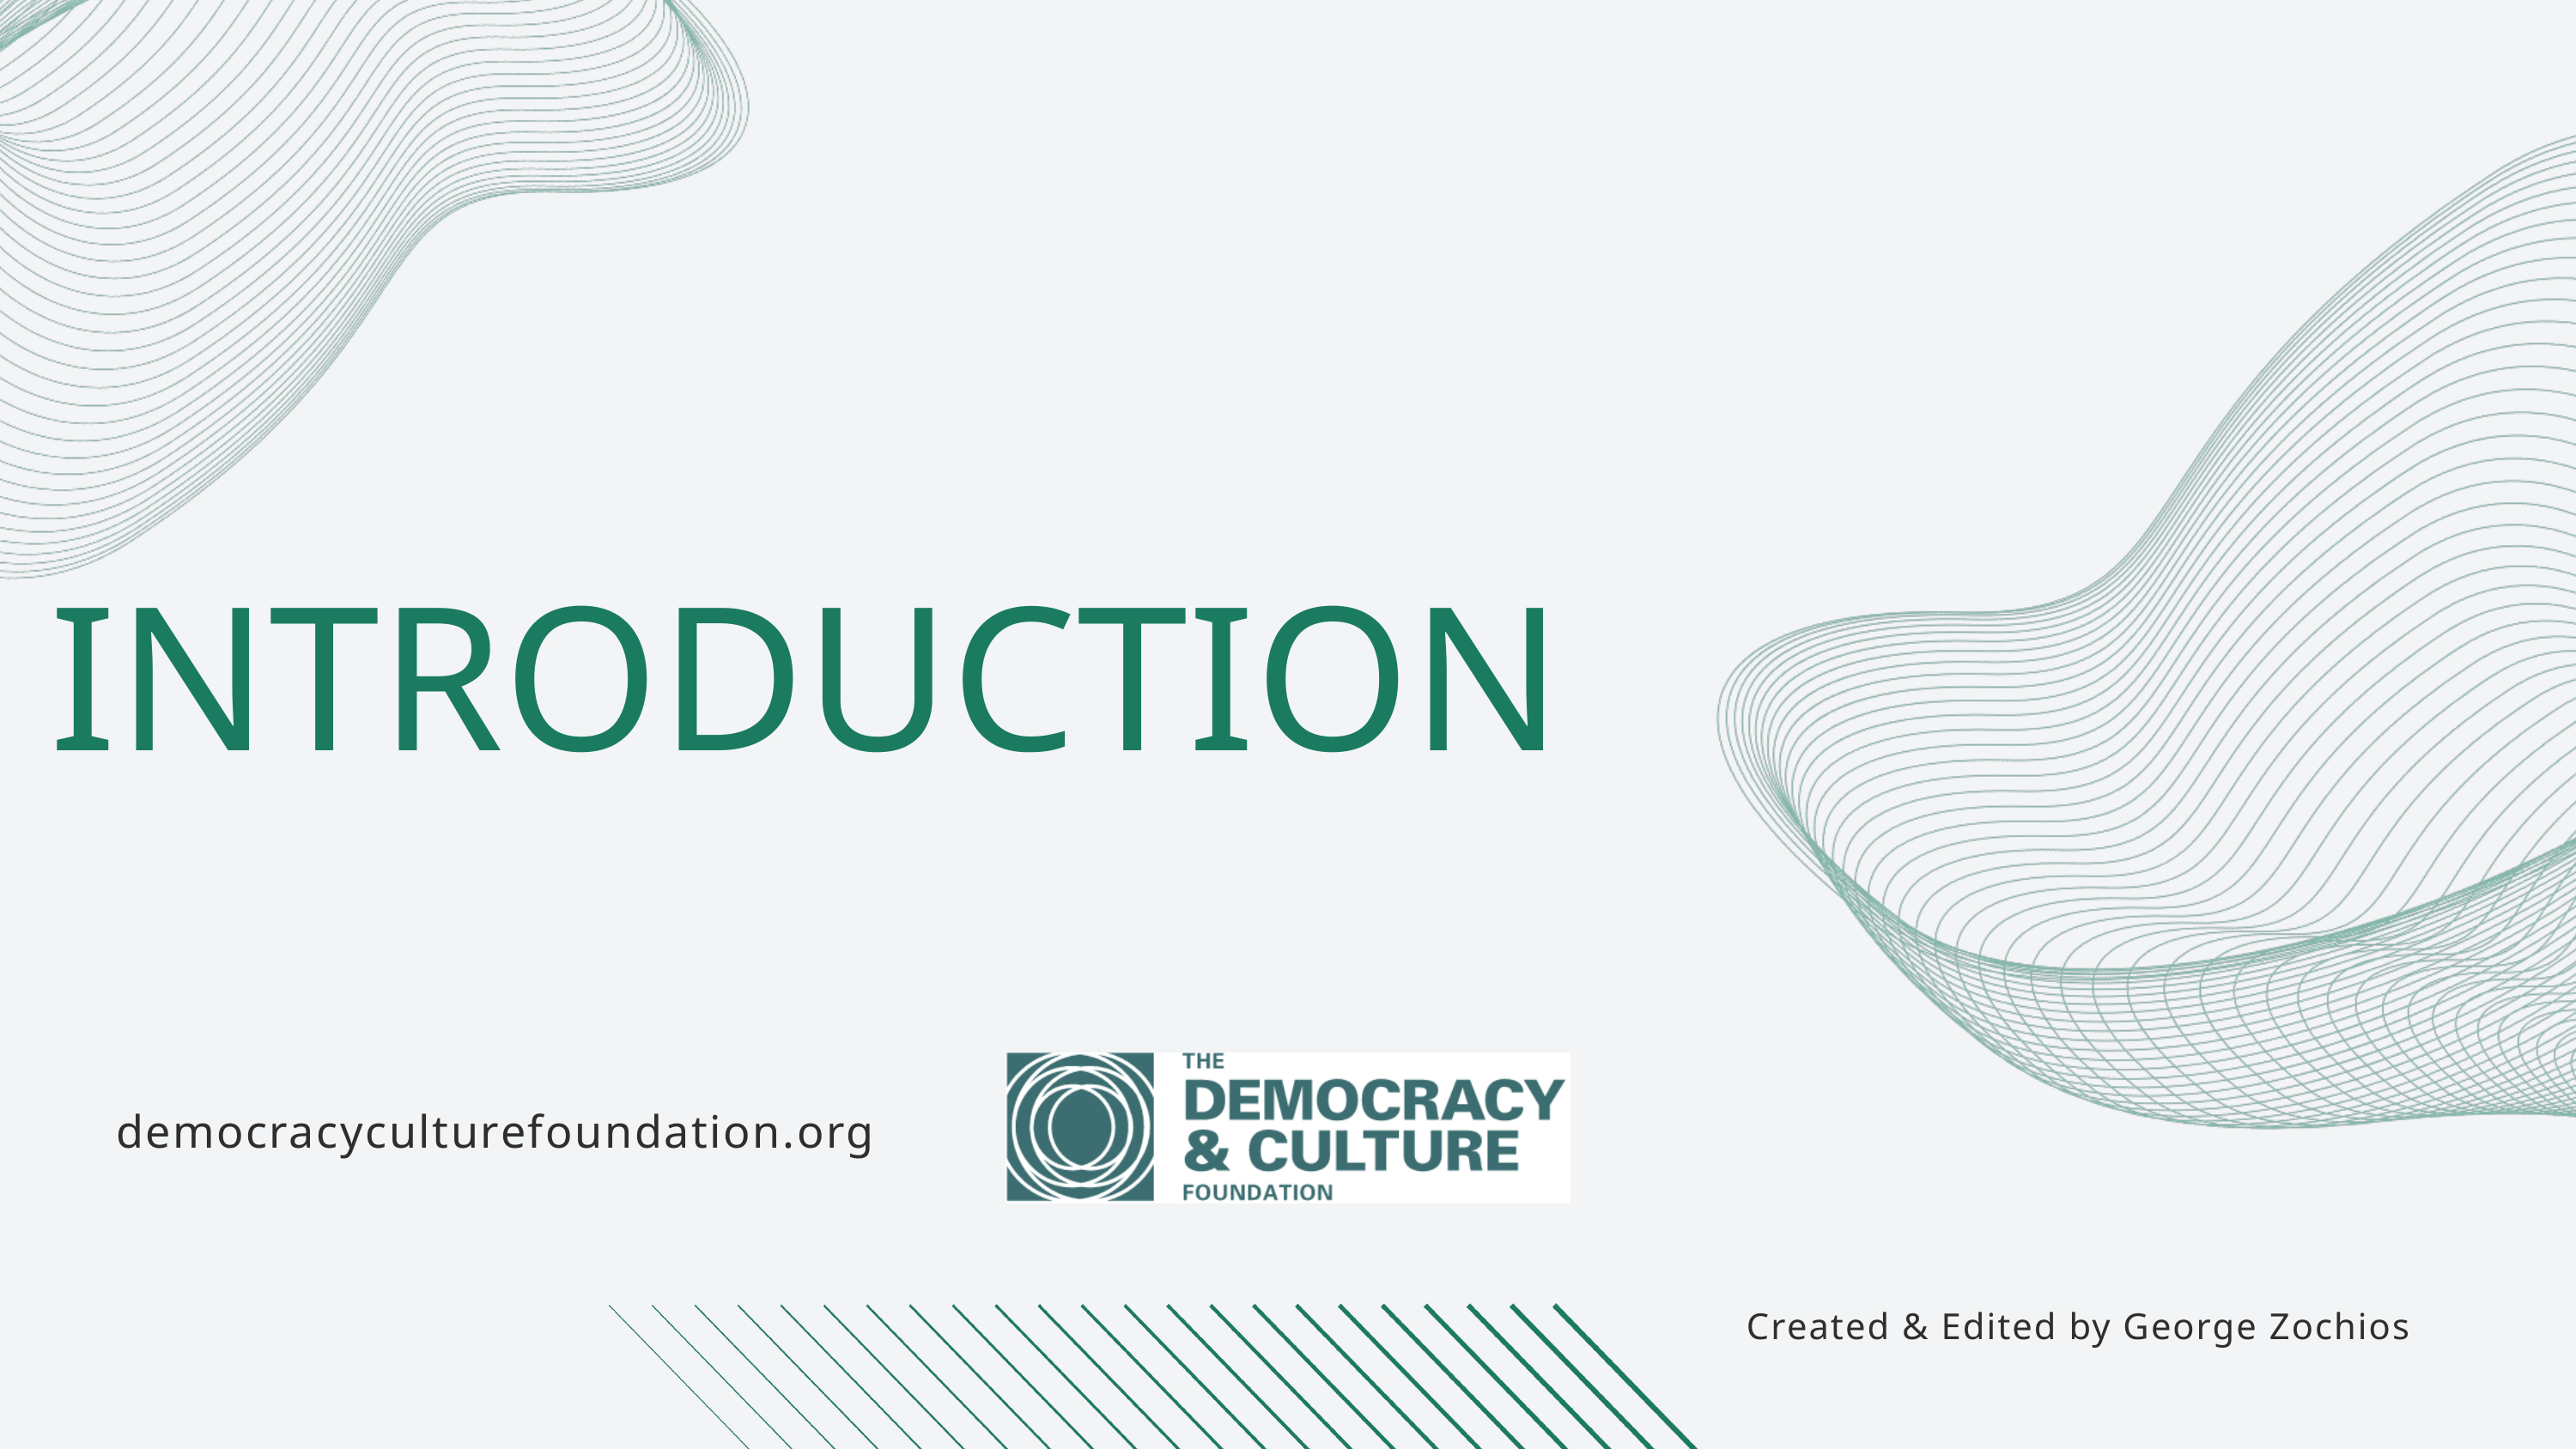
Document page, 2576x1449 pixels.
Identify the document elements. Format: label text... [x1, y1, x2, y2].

picture [1005, 1052, 1571, 1203]
picture [608, 1303, 1979, 1449]
text_box democracyculturefoundation.org [115, 1094, 945, 1158]
text_box Created & Edited by George Zochios [1747, 1296, 2576, 1348]
picture [0, 0, 723, 504]
picture [1749, 219, 2576, 1271]
text_box INTRODUCTION [49, 593, 1745, 791]
